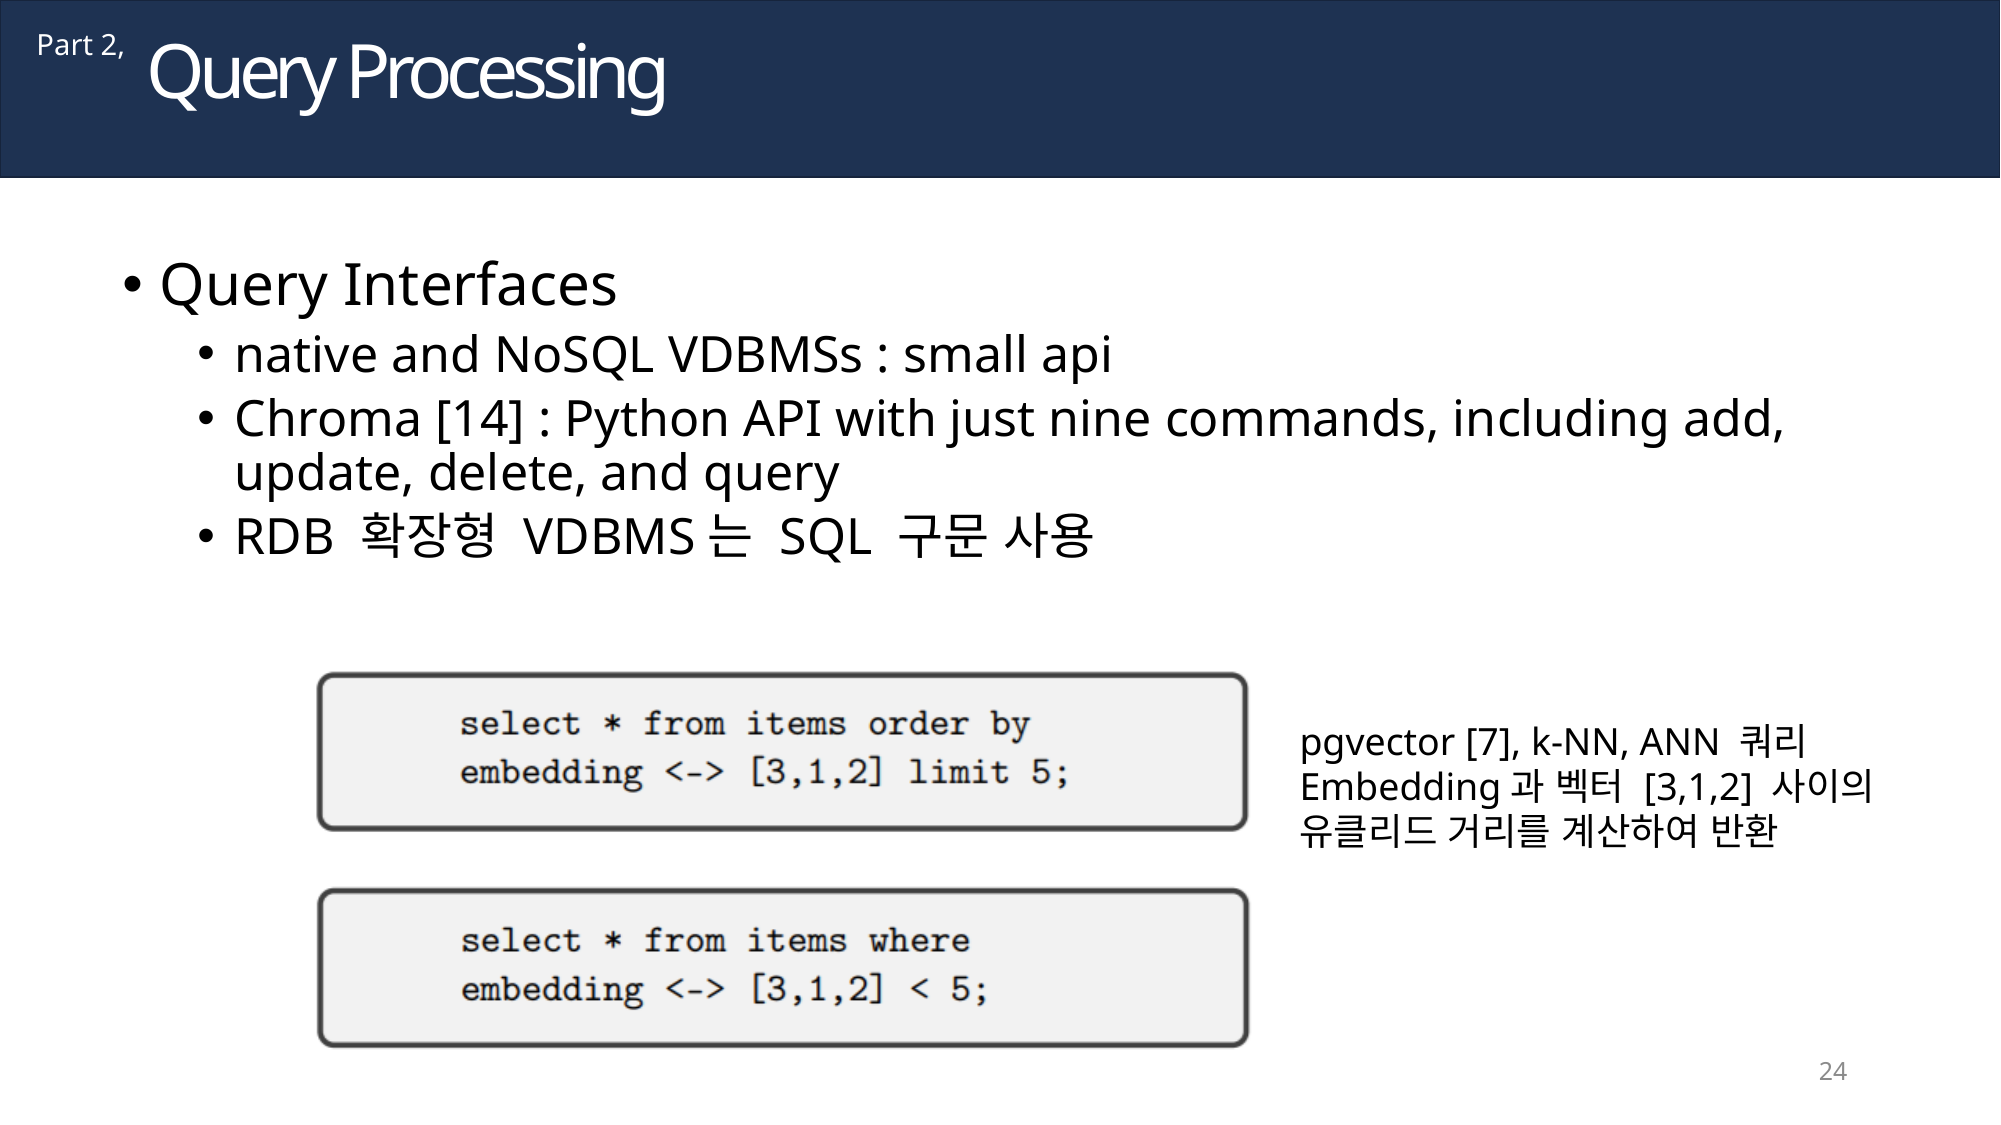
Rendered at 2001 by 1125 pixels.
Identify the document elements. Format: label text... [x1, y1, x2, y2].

picture [298, 660, 1271, 843]
text_box [0, 0, 2000, 178]
slide_number 24 [1412, 1042, 1863, 1103]
text_box Query Processing [132, 16, 686, 122]
text_box pgvector [7], k-NN, ANN 쿼리 Embedding과 벡터 [3,1,2] 사이의 유클리드 거리를 계산하여 반환 [1284, 710, 1913, 860]
text_box Part 2, [21, 19, 148, 69]
picture [311, 876, 1258, 1059]
list Query Interfaces native and NoSQL VDBMSs : small api Chroma [14] : Python API with just nine commands, including add, update, delete, and query RDB 확장형 VDBMS는 SQL 구문 사용 [107, 248, 1913, 1044]
